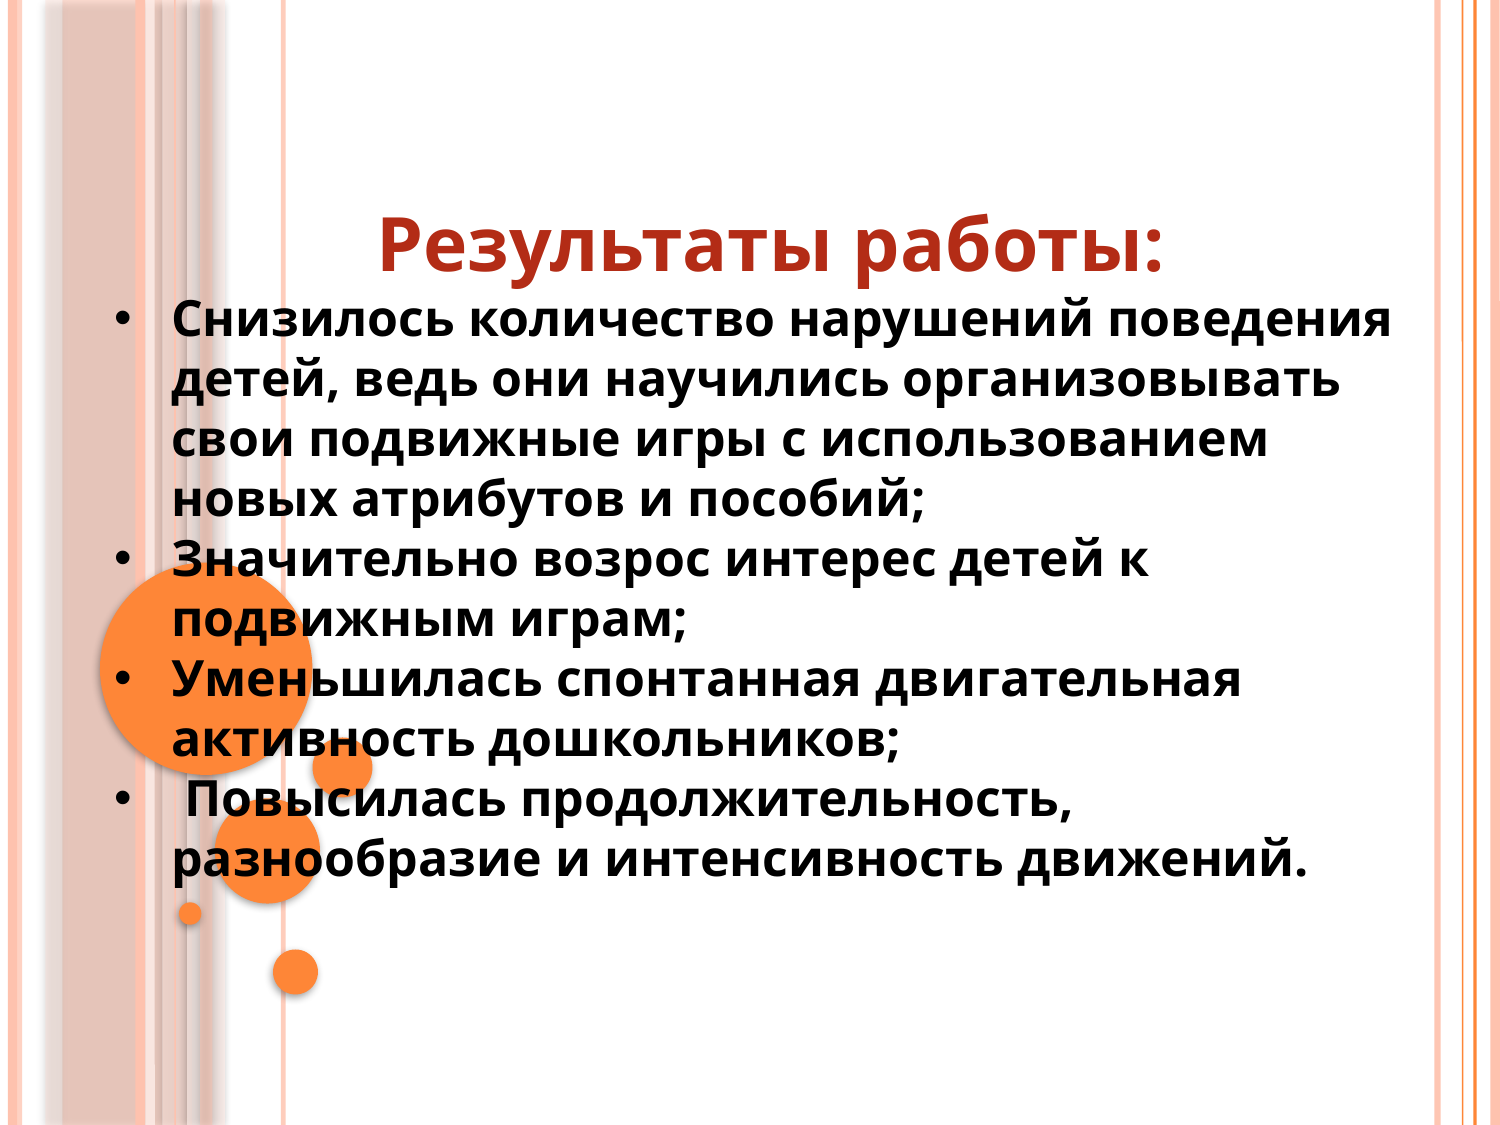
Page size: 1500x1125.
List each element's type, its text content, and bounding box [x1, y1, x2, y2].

text_box Результаты работы: Снизилось количество нарушений поведения детей, ведь они научились организовывать свои подвижные игры с использованием новых атрибутов и пособий; Значительно возрос интерес детей к подвижным играм; Уменьшилась спонтанная двигательная активность дошкольников; Повысилась продолжительность, разнообразие и интенсивность движений. [100, 189, 1441, 895]
